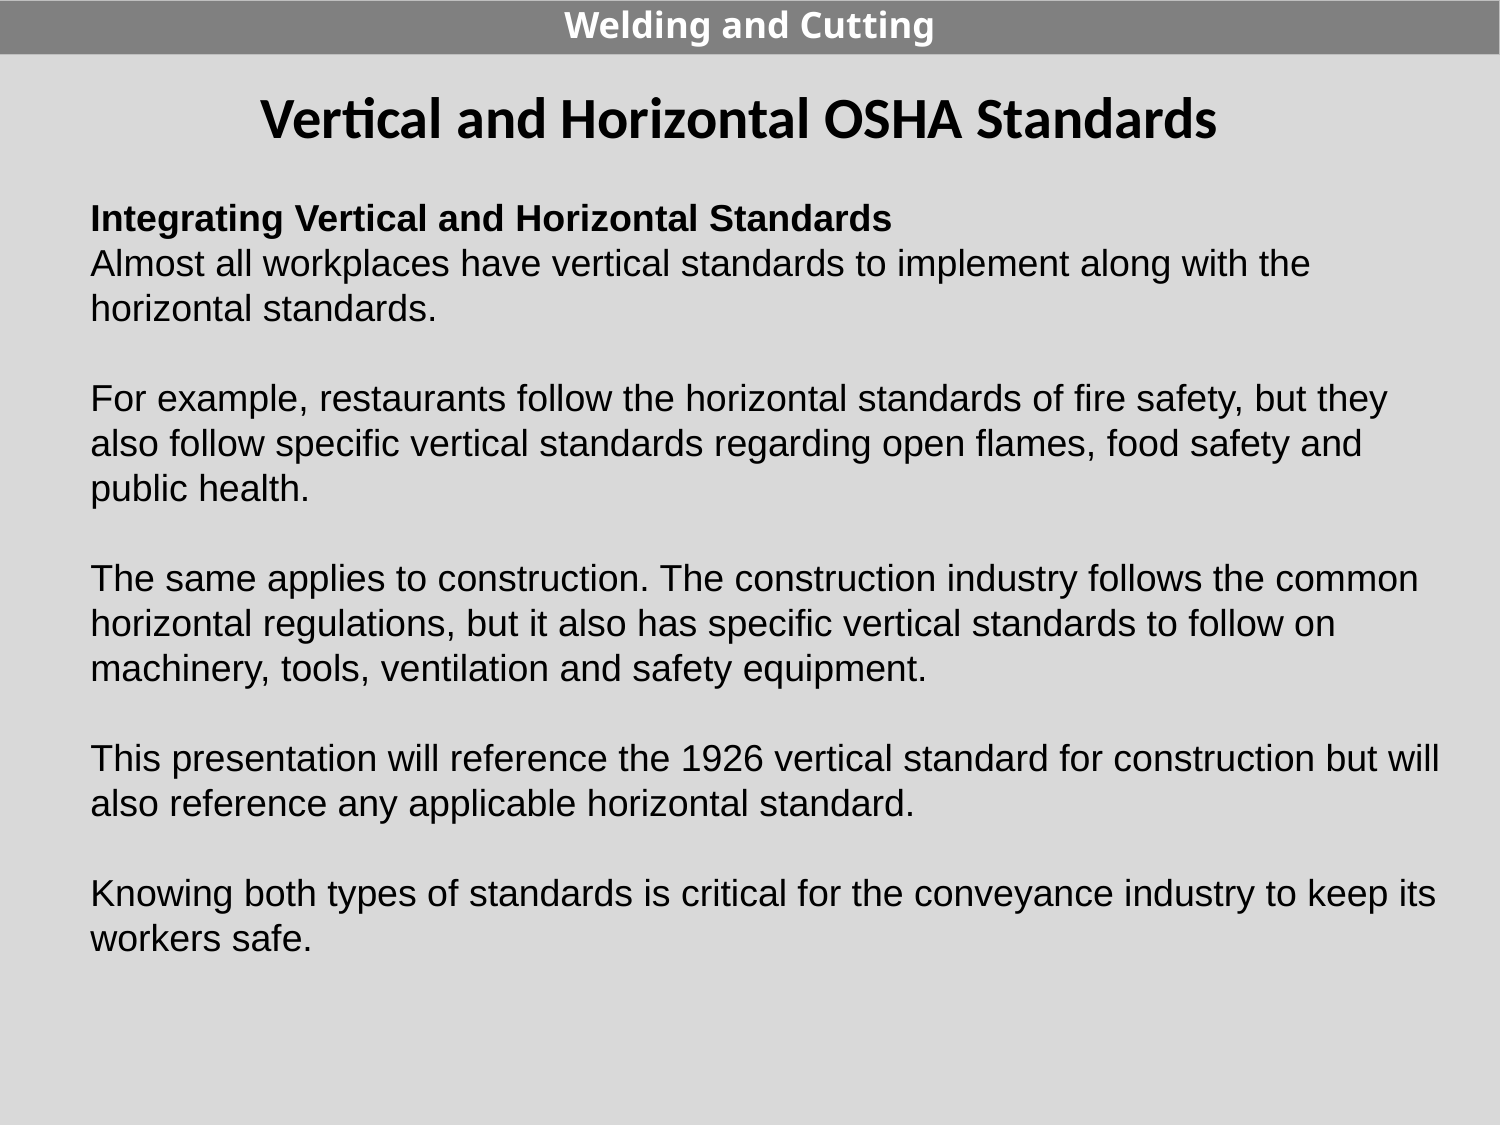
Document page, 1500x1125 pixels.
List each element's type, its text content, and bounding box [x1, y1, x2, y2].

text_box Integrating Vertical and Horizontal Standards Almost all workplaces have vertical standards to implement along with the horizontal standards. For example, restaurants follow the horizontal standards of fire safety, but they also follow specific vertical standards regarding open flames, food safety and public health. The same applies to construction. The construction industry follows the common horizontal regulations, but it also has specific vertical standards to follow on machinery, tools, ventilation and safety equipment. This presentation will reference the 1926 vertical standard for construction but will also reference any applicable horizontal standard. Knowing both types of standards is critical for the conveyance industry to keep its workers safe. [79, 188, 1470, 965]
text_box Welding and Cutting [0, 0, 1500, 55]
text_box Vertical and Horizontal OSHA Standards [245, 73, 1234, 158]
